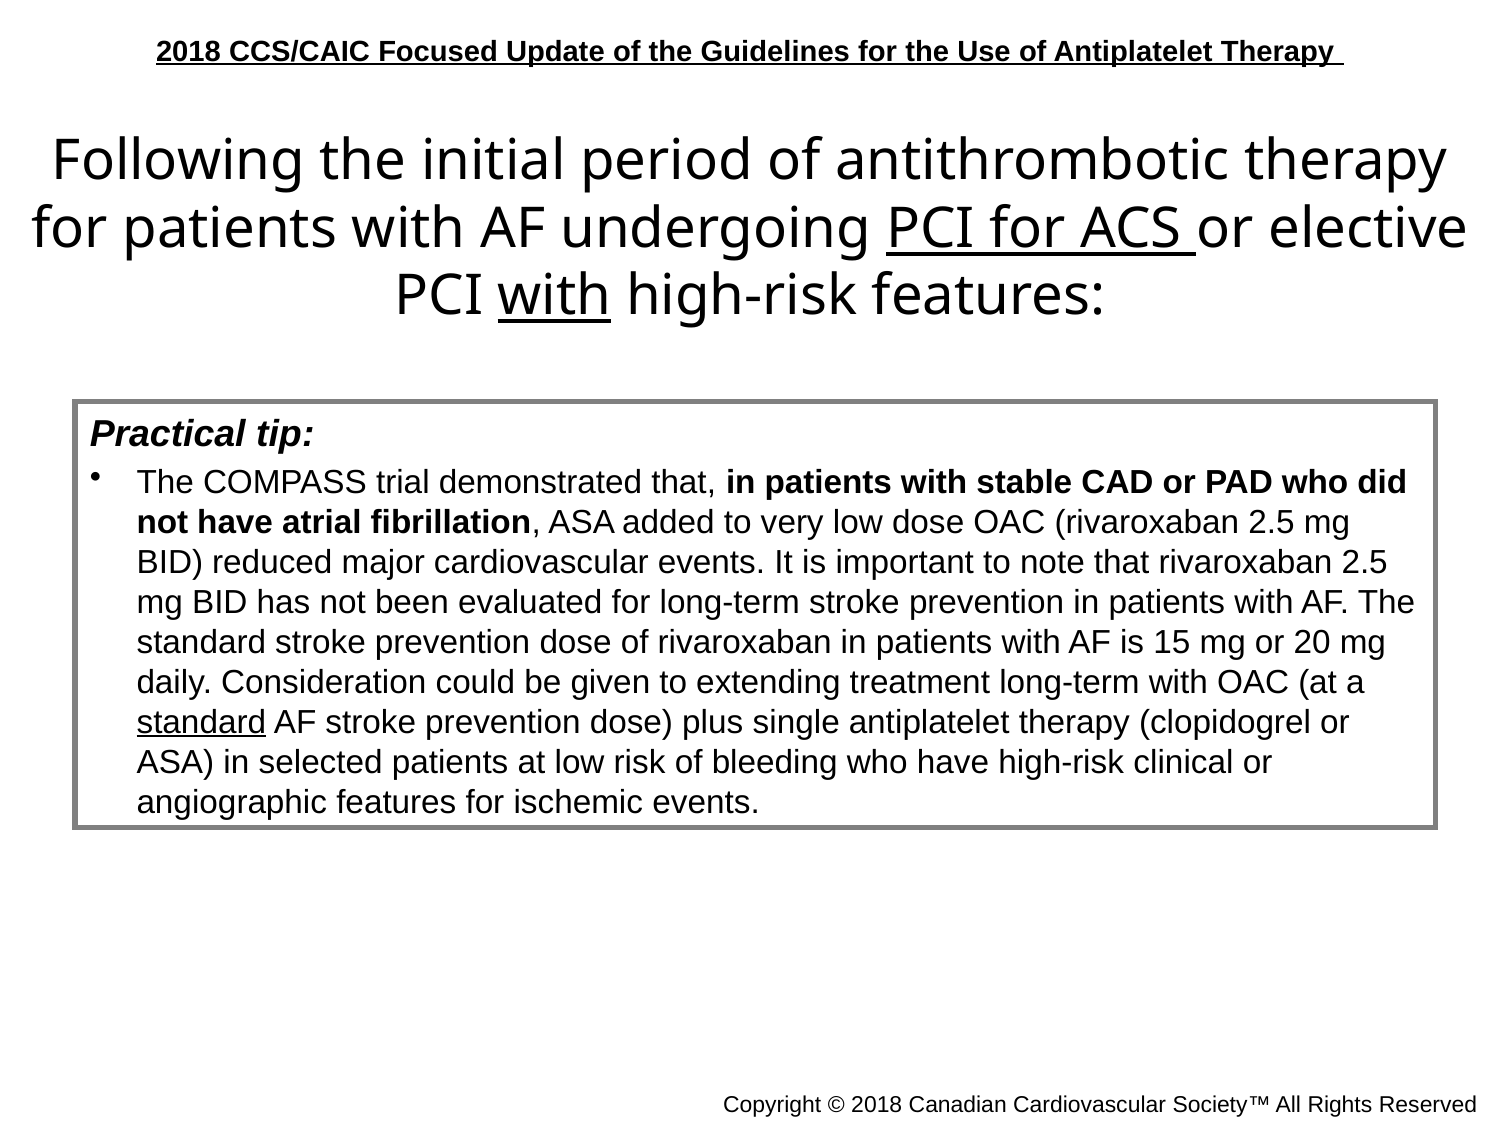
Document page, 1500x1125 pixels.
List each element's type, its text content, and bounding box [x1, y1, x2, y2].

text_box Practical tip: The COMPASS trial demonstrated that, in patients with stable CAD or PAD who did not have atrial fibrillation, ASA added to very low dose OAC (rivaroxaban 2.5 mg BID) reduced major cardiovascular events. It is important to note that rivaroxaban 2.5 mg BID has not been evaluated for long-term stroke prevention in patients with AF. The standard stroke prevention dose of rivaroxaban in patients with AF is 15 mg or 20 mg daily. Consideration could be given to extending treatment long-term with OAC (at a standard AF stroke prevention dose) plus single antiplatelet therapy (clopidogrel or ASA) in selected patients at low risk of bleeding who have high-risk clinical or angiographic features for ischemic events. [75, 401, 1436, 828]
title Following the initial period of antithrombotic therapy for patients with AF undergoing PCI for ACS or elective PCI with high-risk features: [0, 187, 1500, 263]
